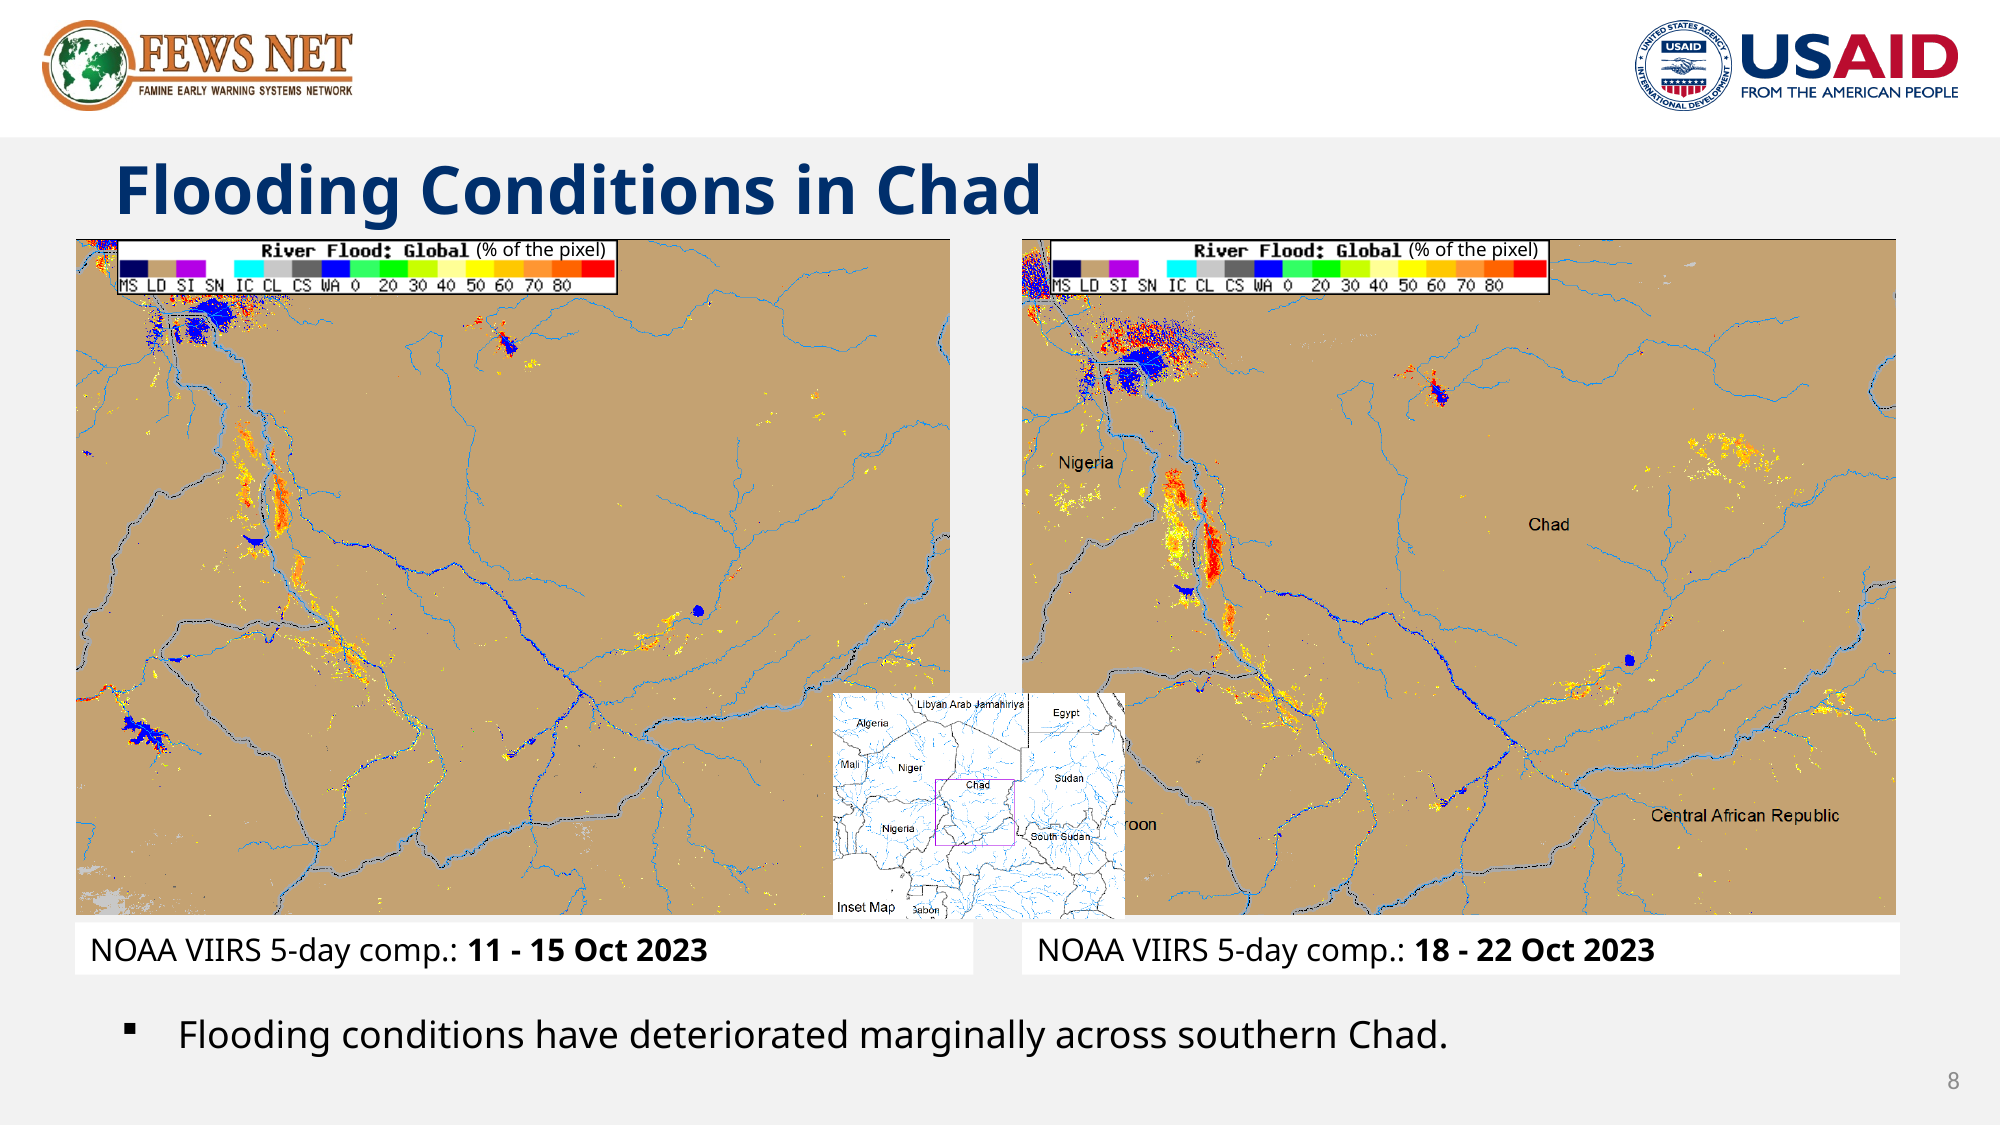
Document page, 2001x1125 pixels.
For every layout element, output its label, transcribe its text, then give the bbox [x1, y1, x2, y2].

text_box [1049, 229, 1551, 296]
text_box NOAA VIIRS 5-day comp.: 11 - 15 Oct 2023 [75, 922, 974, 975]
text_box Flooding conditions have deteriorated marginally across southern Chad. [106, 1003, 1938, 1064]
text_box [117, 229, 618, 296]
picture [42, 20, 353, 111]
picture [76, 239, 1896, 920]
text_box NOAA VIIRS 5-day comp.: 18 - 22 Oct 2023 [1022, 922, 1900, 975]
picture [1635, 20, 1958, 111]
title Flooding Conditions in Chad [99, 127, 1900, 248]
